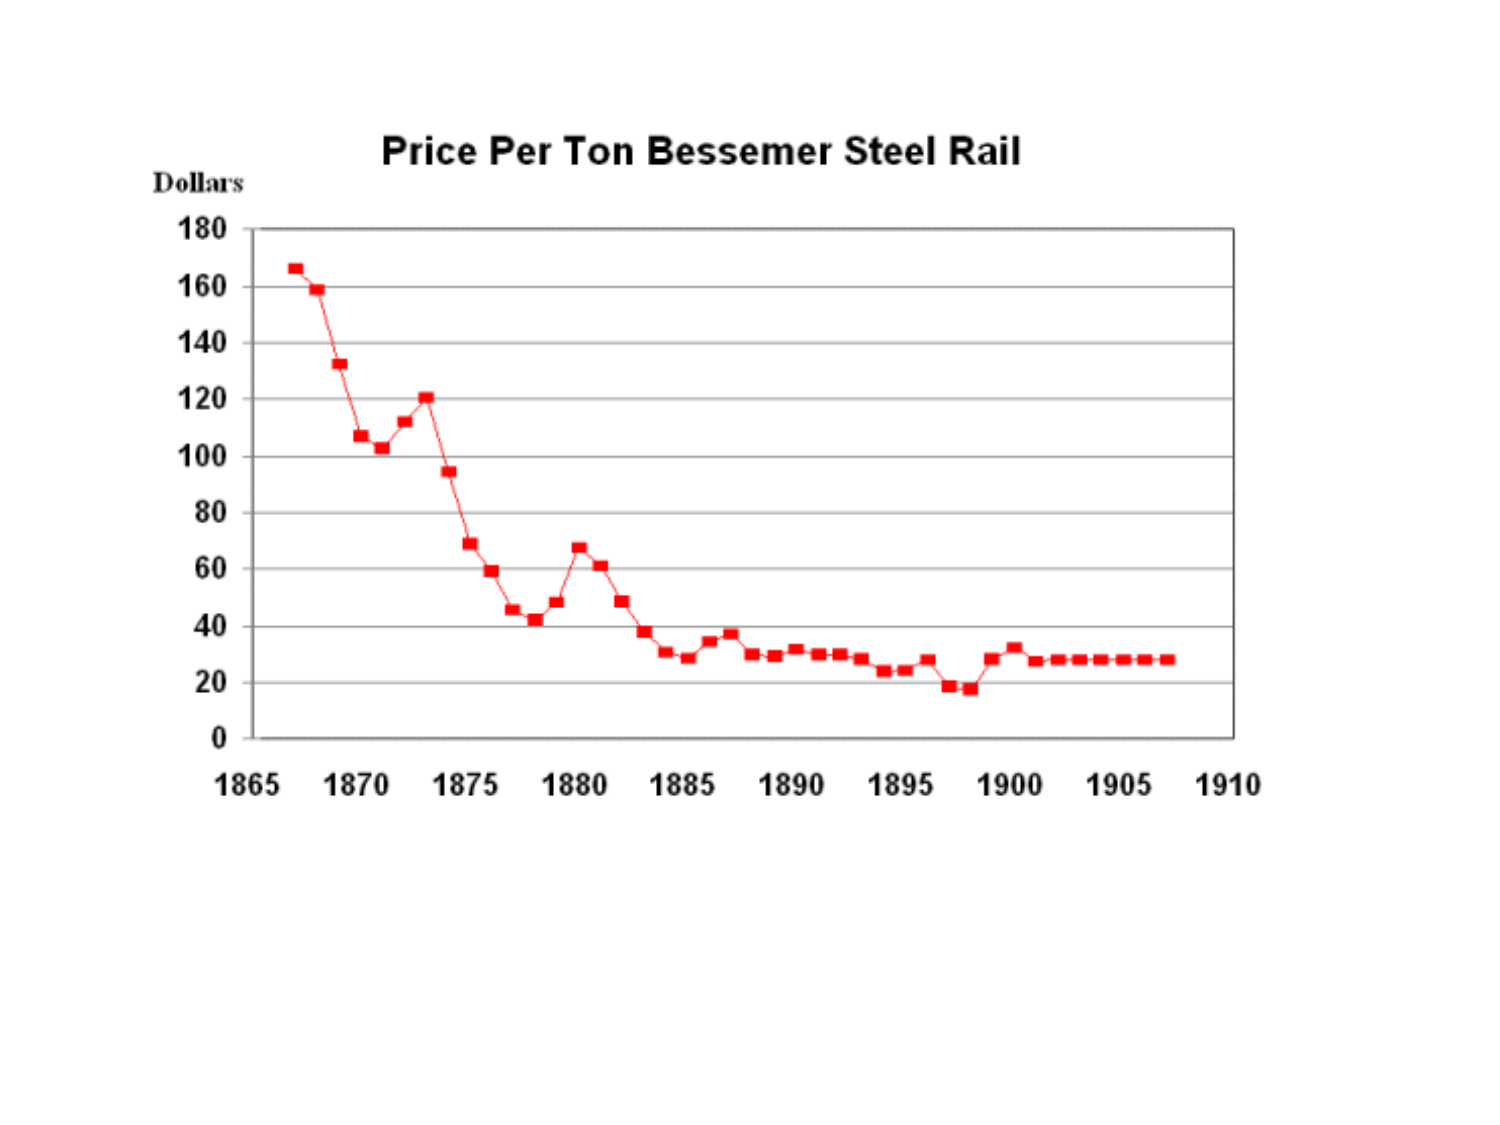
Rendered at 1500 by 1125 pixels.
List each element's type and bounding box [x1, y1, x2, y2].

picture [87, 62, 1301, 973]
